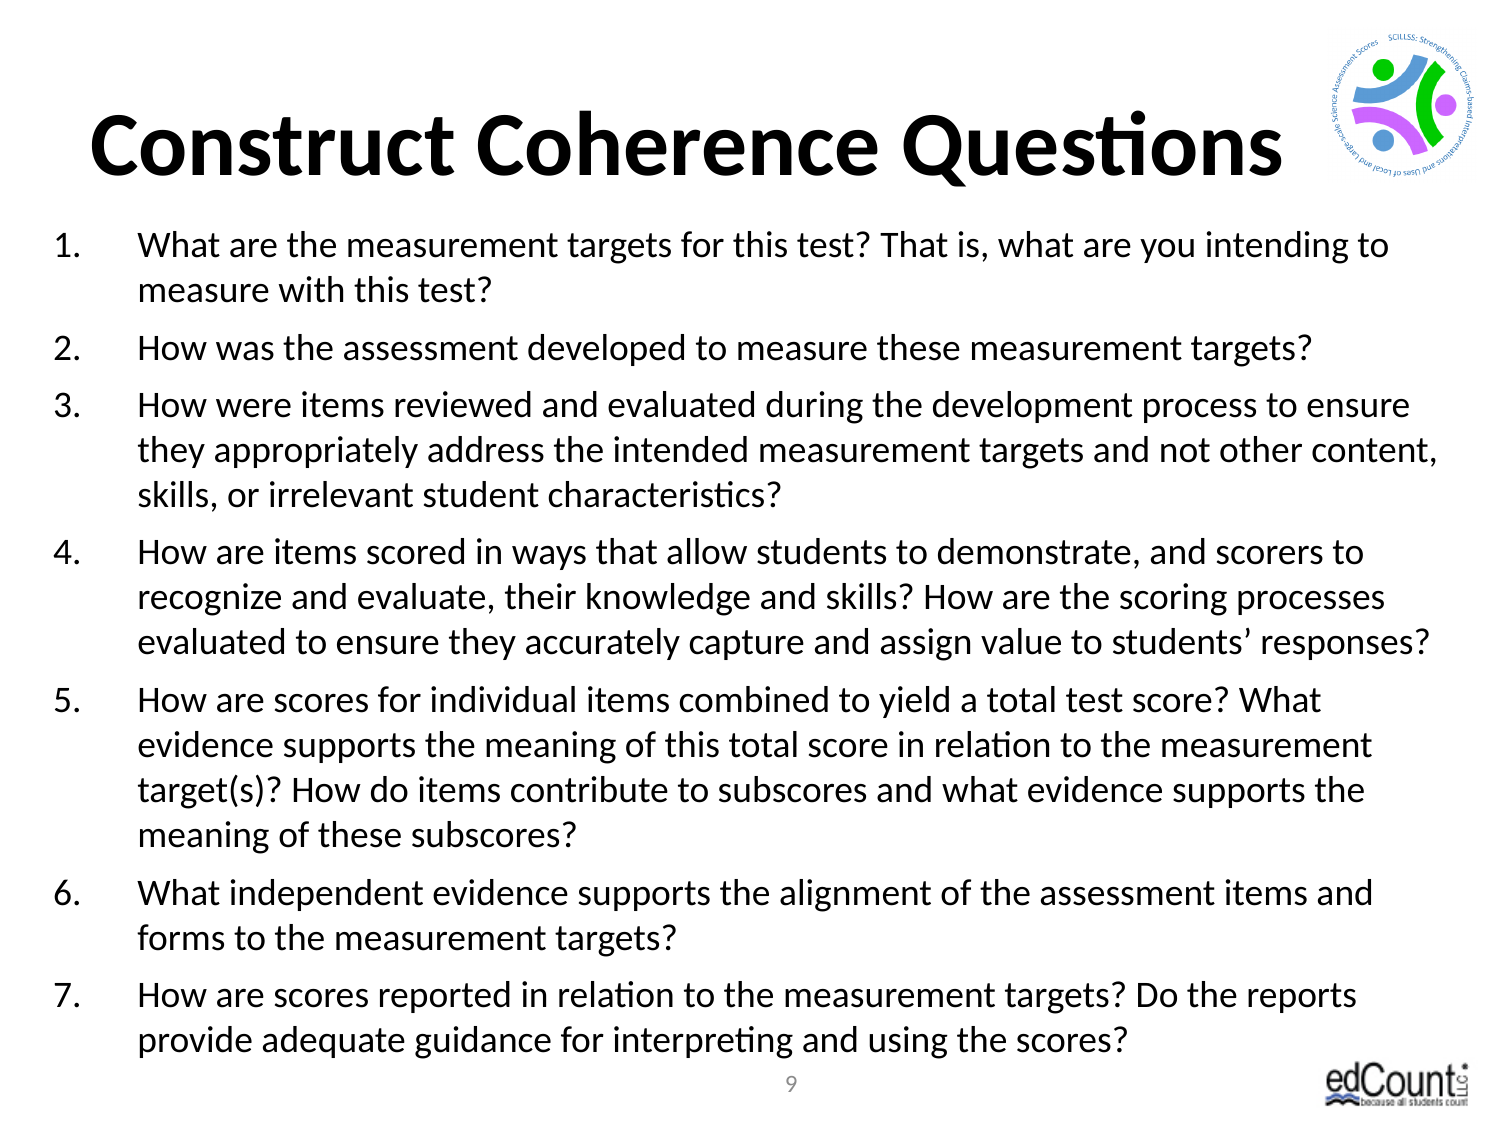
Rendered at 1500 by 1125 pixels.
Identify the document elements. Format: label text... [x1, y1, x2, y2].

picture [1327, 27, 1477, 183]
slide_number 9 [462, 1052, 813, 1113]
title Construct Coherence Questions [75, 45, 1425, 212]
list What are the measurement targets for this test? That is, what are you intending to measure with this test? How was the assessment developed to measure these measurement targets? How were items reviewed and evaluated during the development process to ensure they appropriately address the intended measurement targets and not other content, skills, or irrelevant student characteristics? How are items scored in ways that allow students to demonstrate, and scorers to recognize and evaluate, their knowledge and skills? How are the scoring processes evaluated to ensure they accurately capture and assign value to students’ responses? How are scores for individual items combined to yield a total test score? What evidence supports the meaning of this total score in relation to the measurement target(s)? How do items contribute to subscores and what evidence supports the meaning of these subscores? What independent evidence supports the alignment of the assessment items and forms to the measurement targets? How are scores reported in relation to the measurement targets? Do the reports provide adequate guidance for interpreting and using the scores? [38, 212, 1462, 1125]
picture [1462, 1057, 1478, 1108]
